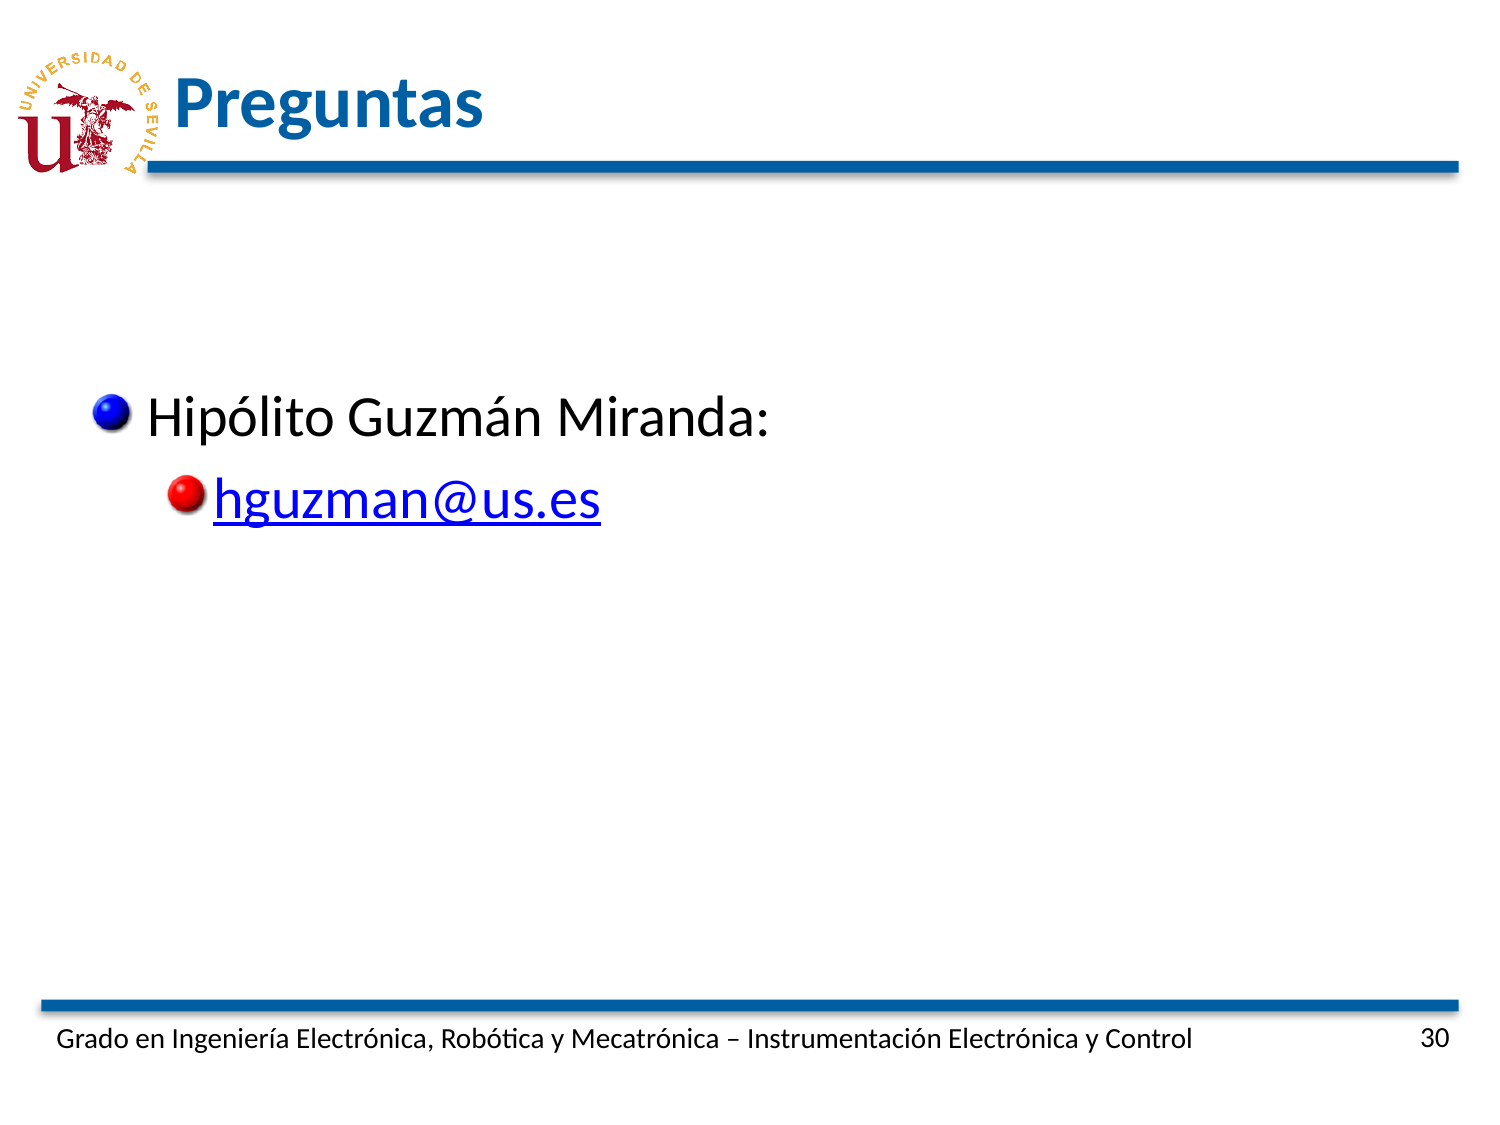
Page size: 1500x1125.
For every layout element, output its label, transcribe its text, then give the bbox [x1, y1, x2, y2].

picture [166, 474, 208, 516]
footer Grado en Ingeniería Electrónica, Robótica y Mecatrónica – Instrumentación Electrónica y Control [41, 1011, 1471, 1102]
title Preguntas [159, 45, 1465, 164]
list Hipólito Guzmán Miranda: hguzman@us.es [76, 208, 1465, 1000]
picture [91, 393, 133, 434]
picture [17, 42, 160, 185]
